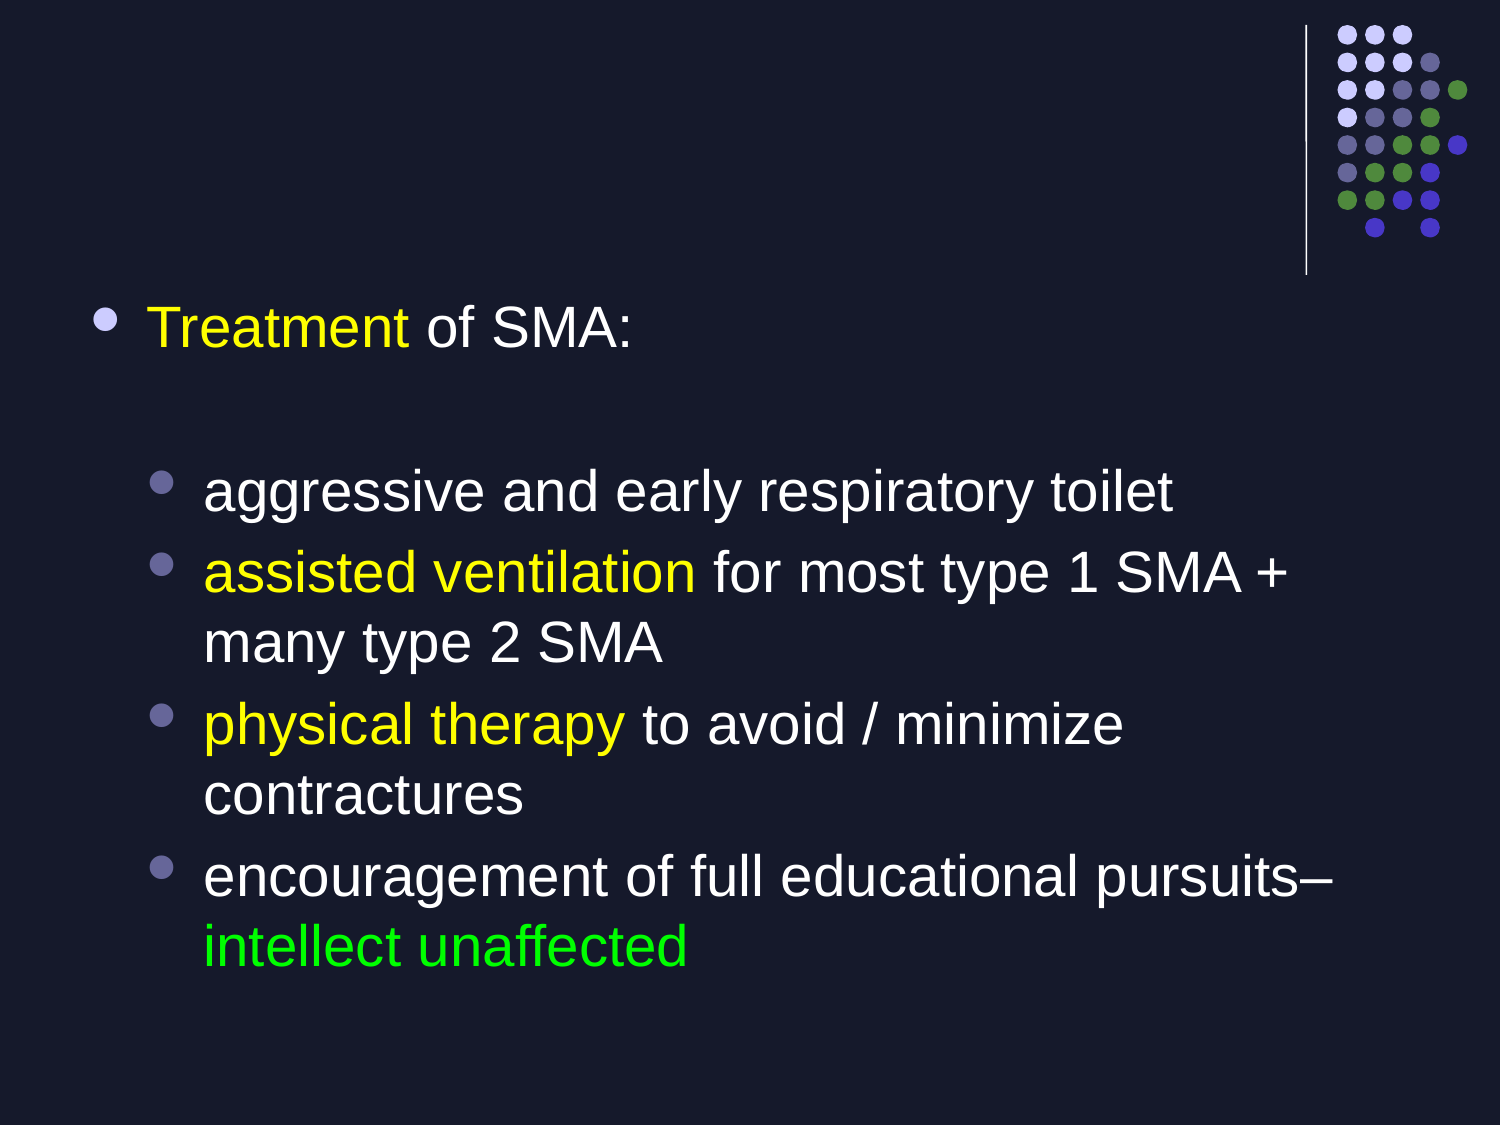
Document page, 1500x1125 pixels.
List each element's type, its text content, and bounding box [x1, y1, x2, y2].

list Treatment of SMA: aggressive and early respiratory toilet assisted ventilation for most type 1 SMA + many type 2 SMA physical therapy to avoid / minimize contractures encouragement of full educational pursuits– intellect unaffected [74, 281, 1426, 1006]
